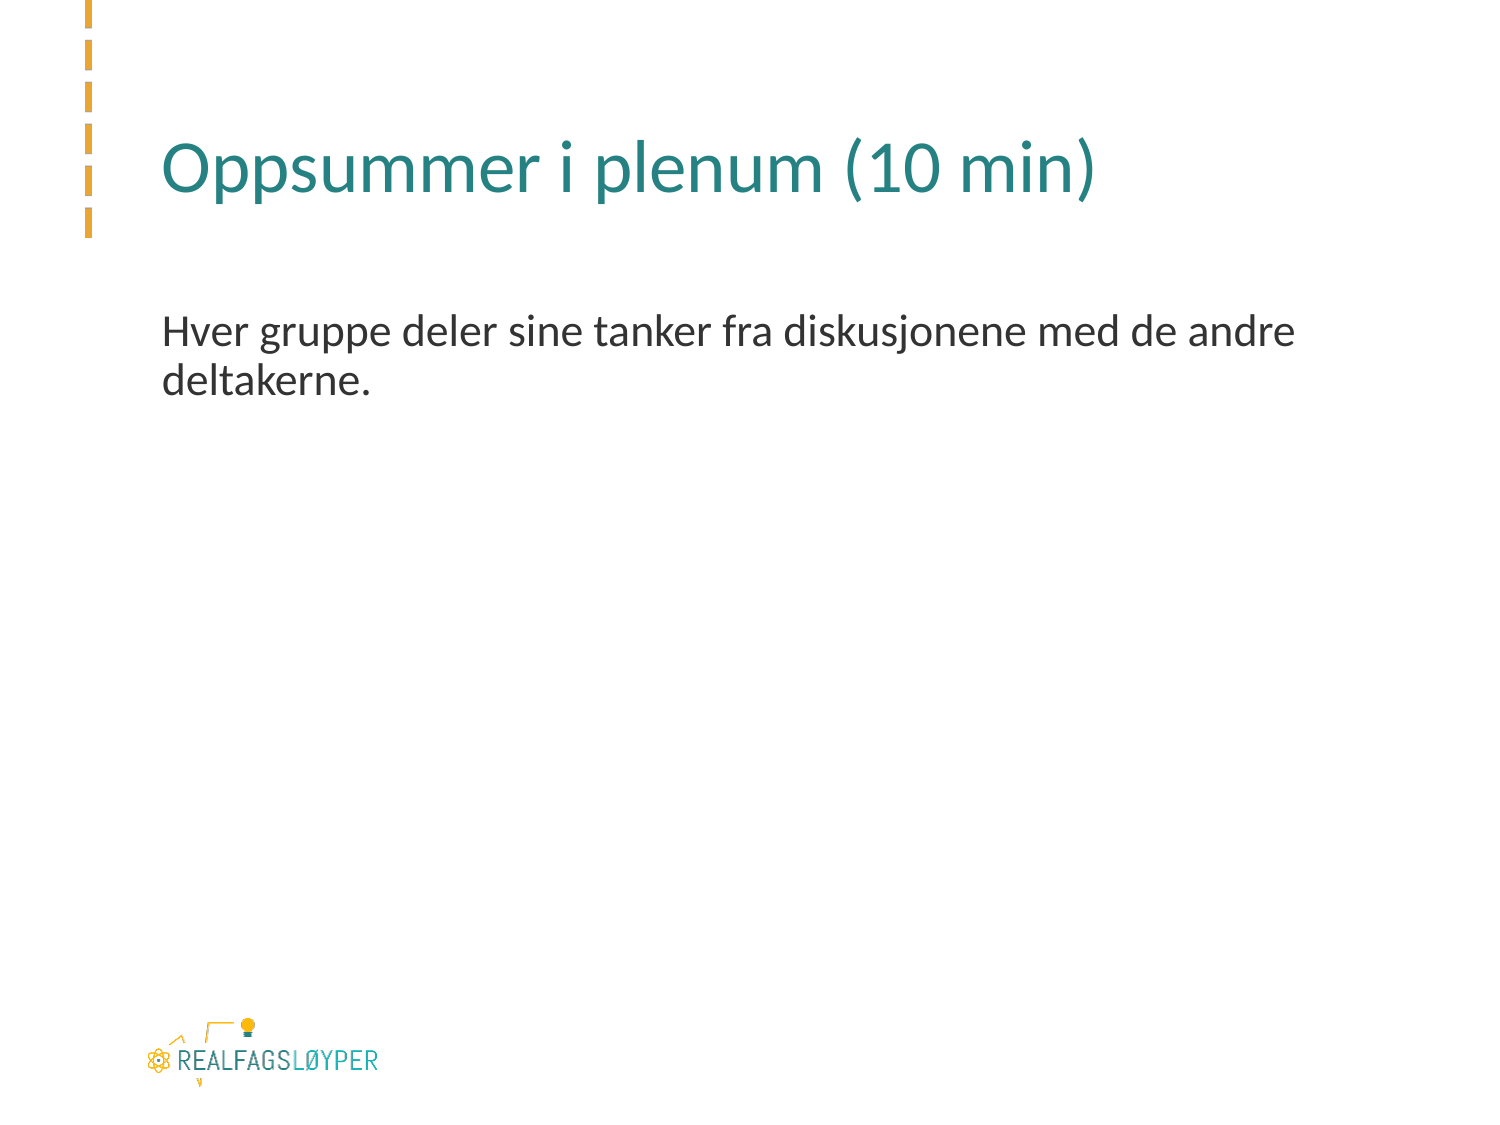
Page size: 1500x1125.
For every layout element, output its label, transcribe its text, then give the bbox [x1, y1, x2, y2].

title Oppsummer i plenum (10 min) [146, 59, 1391, 278]
picture [146, 1018, 380, 1089]
list Hver gruppe deler sine tanker fra diskusjonene med de andre deltakerne. [146, 299, 1391, 986]
picture [85, 0, 92, 238]
